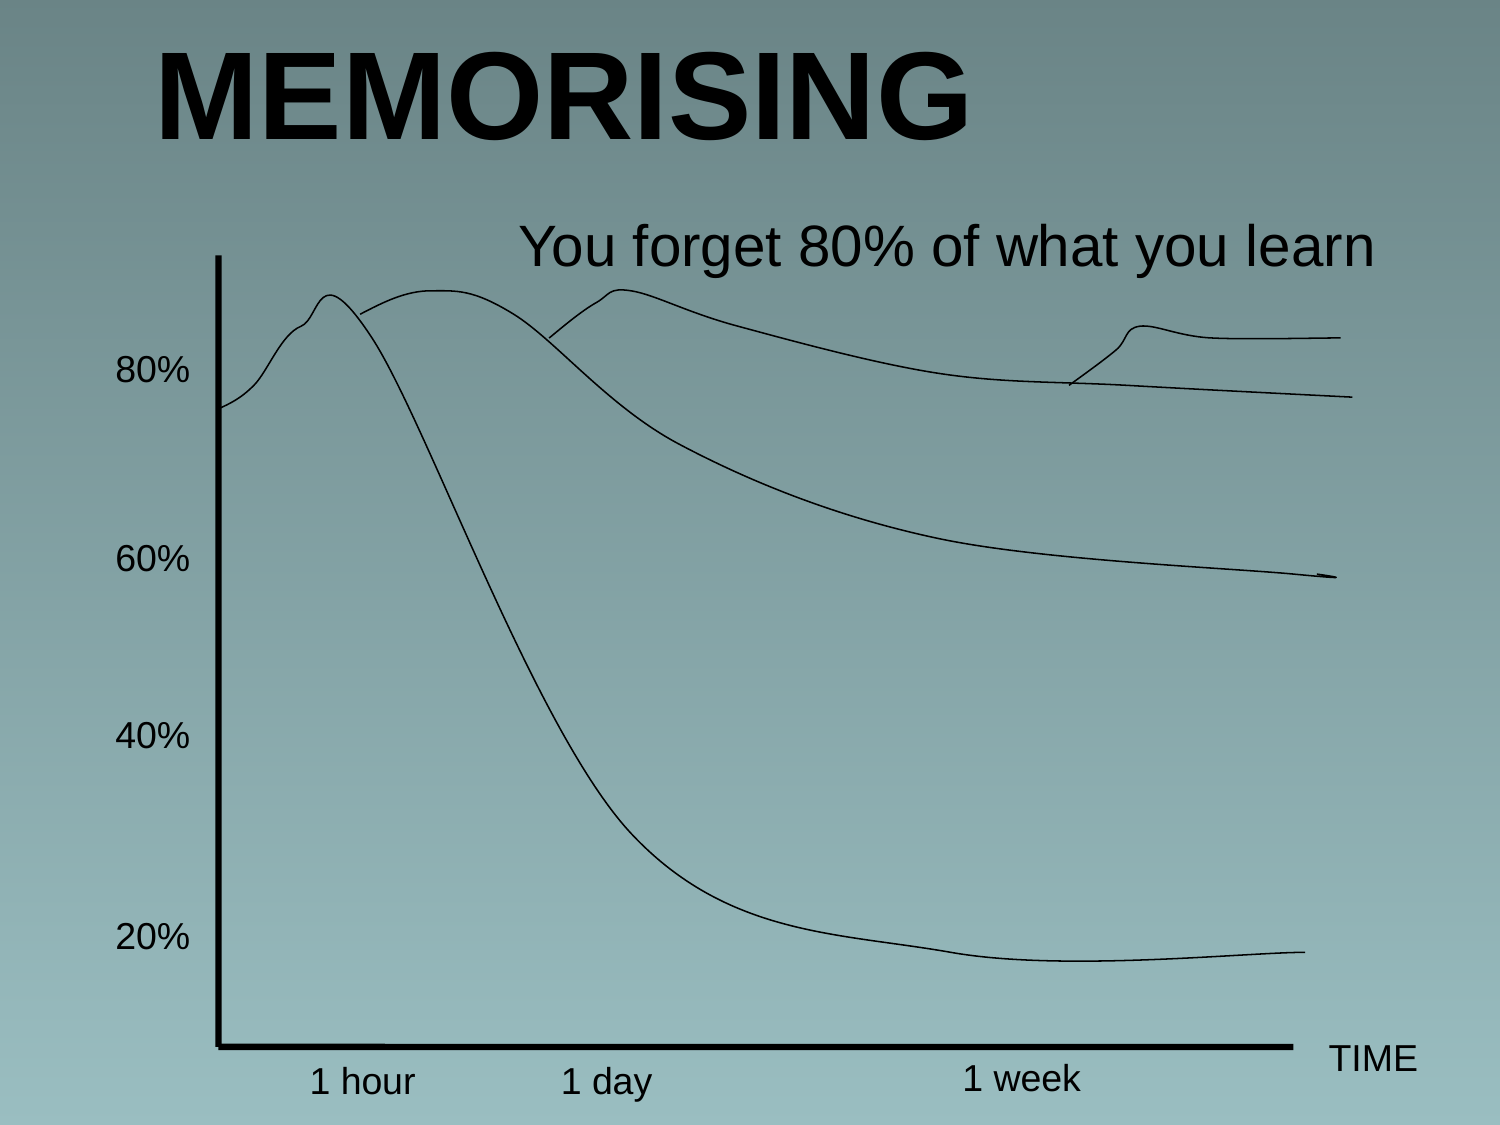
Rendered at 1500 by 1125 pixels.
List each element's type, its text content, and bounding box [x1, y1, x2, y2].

text_box 80% [100, 337, 206, 398]
text_box [1083, 379, 1353, 398]
text_box 60% [100, 527, 206, 587]
text_box You forget 80% of what you learn [503, 200, 1392, 286]
text_box [218, 295, 1306, 962]
text_box 1 hour [294, 1049, 431, 1110]
text_box 40% [100, 704, 206, 764]
text_box [360, 290, 1337, 578]
text_box MEMORISING [139, 7, 989, 172]
text_box 20% [100, 904, 206, 965]
text_box 1 day [546, 1049, 668, 1110]
text_box TIME [1313, 1026, 1434, 1086]
text_box [1069, 325, 1341, 386]
text_box 1 week [947, 1046, 1096, 1107]
text_box [549, 289, 1079, 383]
